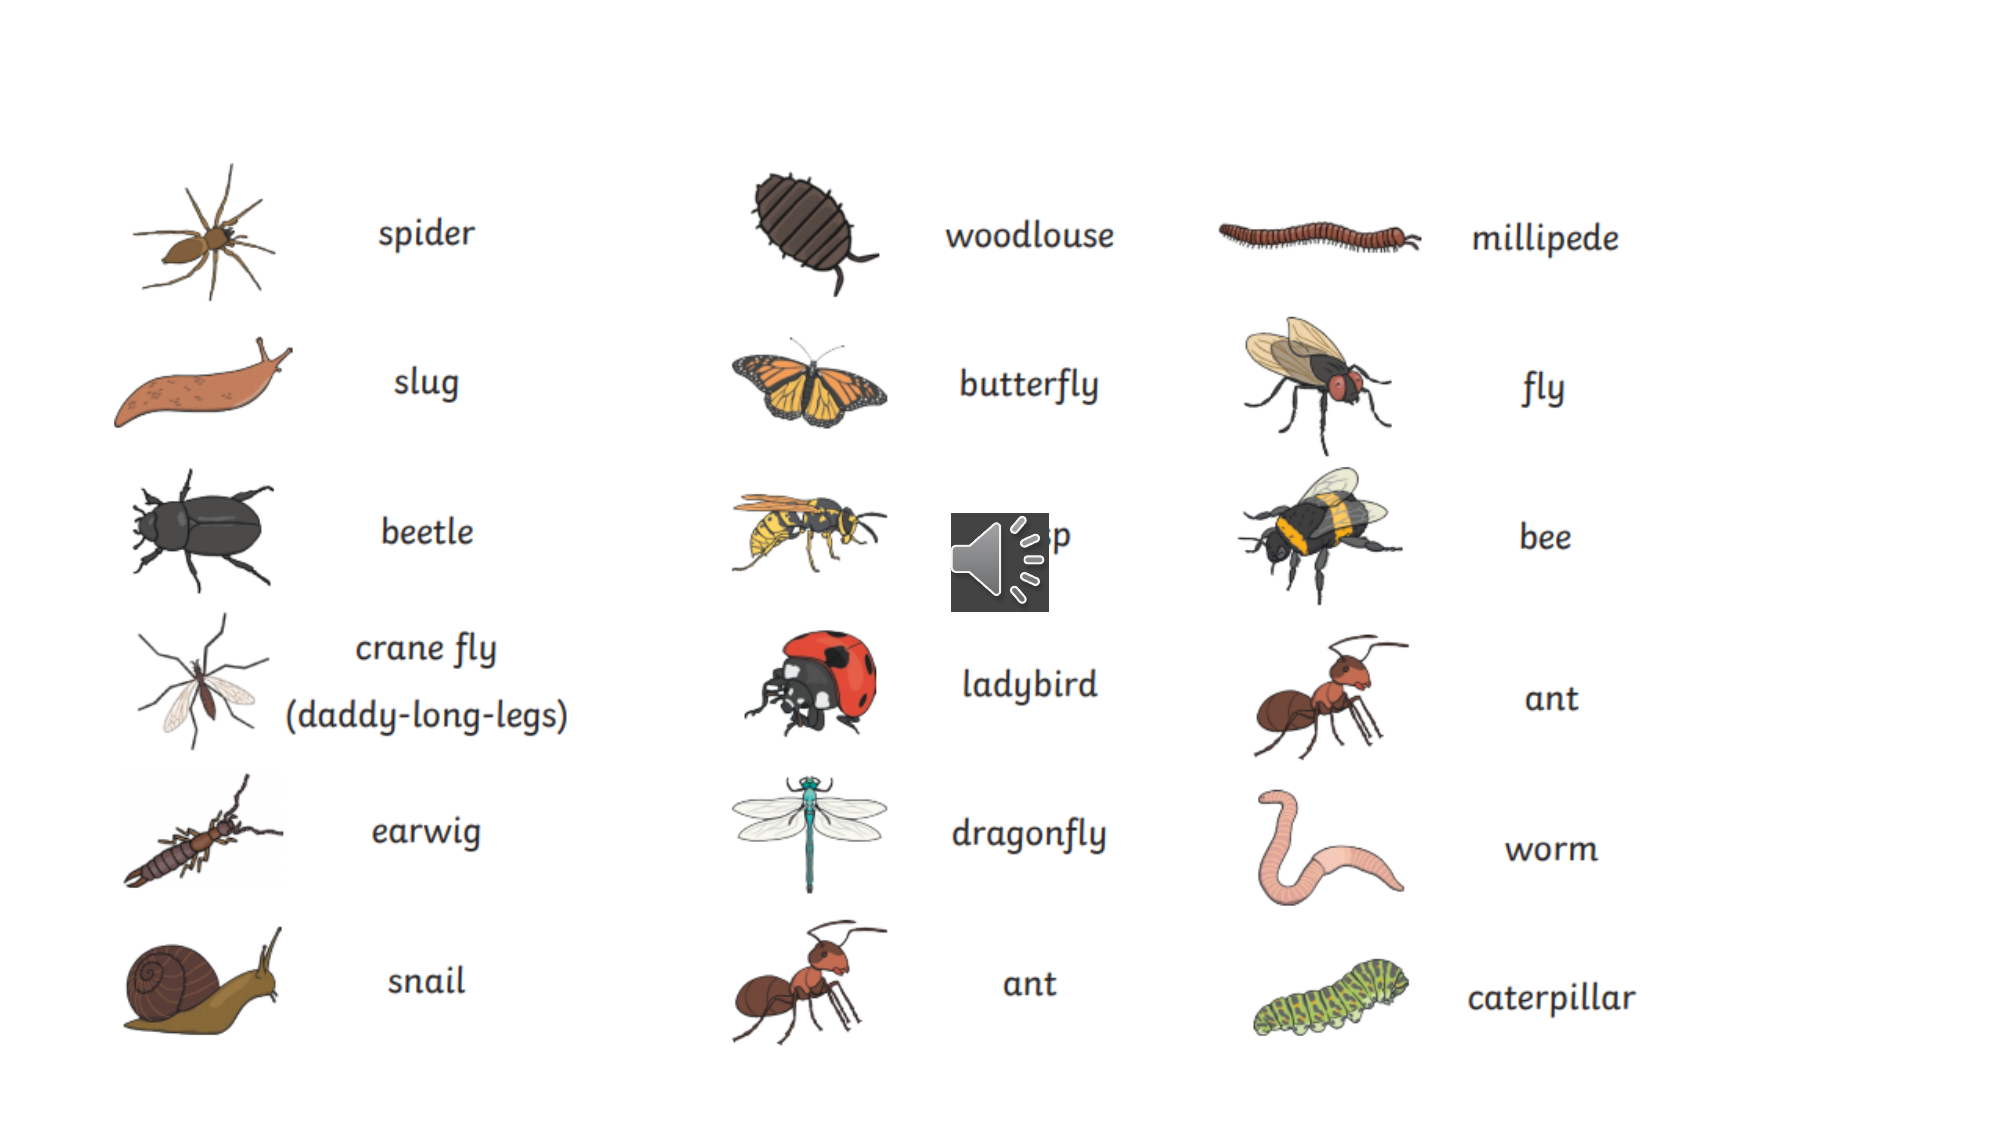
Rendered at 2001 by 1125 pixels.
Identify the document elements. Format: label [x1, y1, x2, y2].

picture [102, 151, 573, 1068]
picture [723, 161, 1149, 1058]
picture [1246, 624, 1657, 1058]
picture [1213, 192, 1657, 610]
